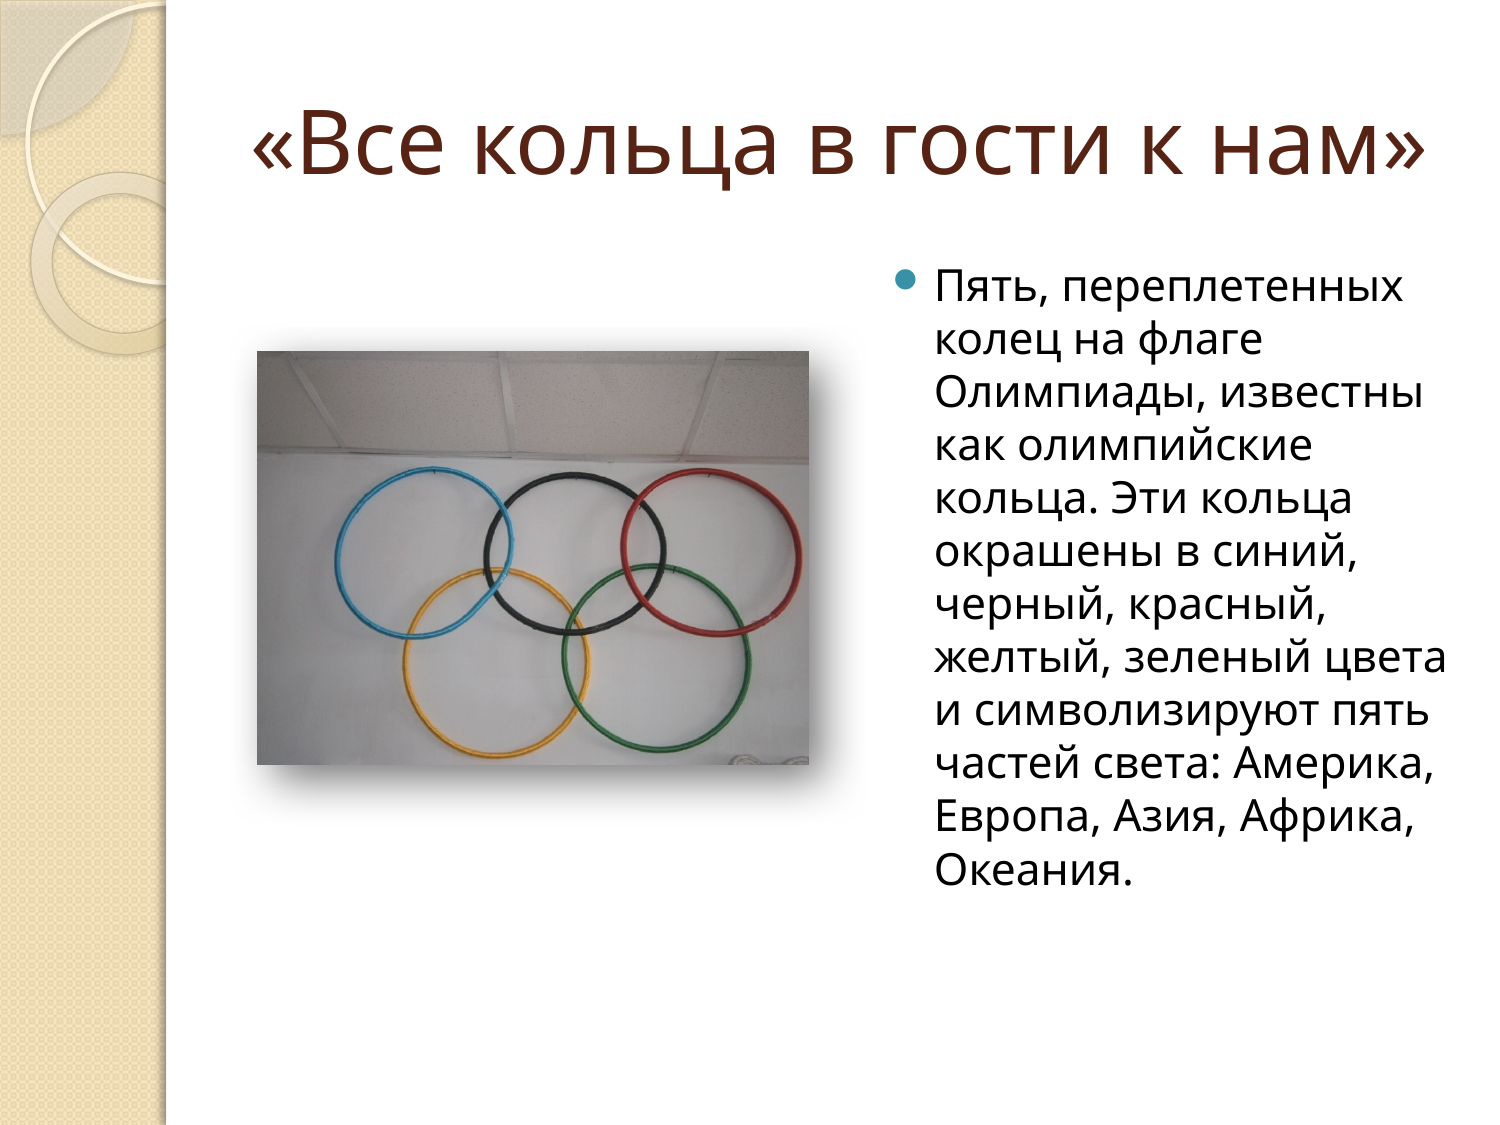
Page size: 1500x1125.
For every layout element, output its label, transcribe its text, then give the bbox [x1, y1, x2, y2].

list Пять, переплетенных колец на флаге Олимпиады, известны как олимпийские кольца. Эти кольца окрашены в синий, черный, красный, желтый, зеленый цвета и символизируют пять частей света: Америка, Европа, Азия, Африка, Океания. [865, 249, 1466, 1015]
title «Все кольца в гости к нам» [235, 45, 1466, 233]
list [257, 351, 809, 765]
